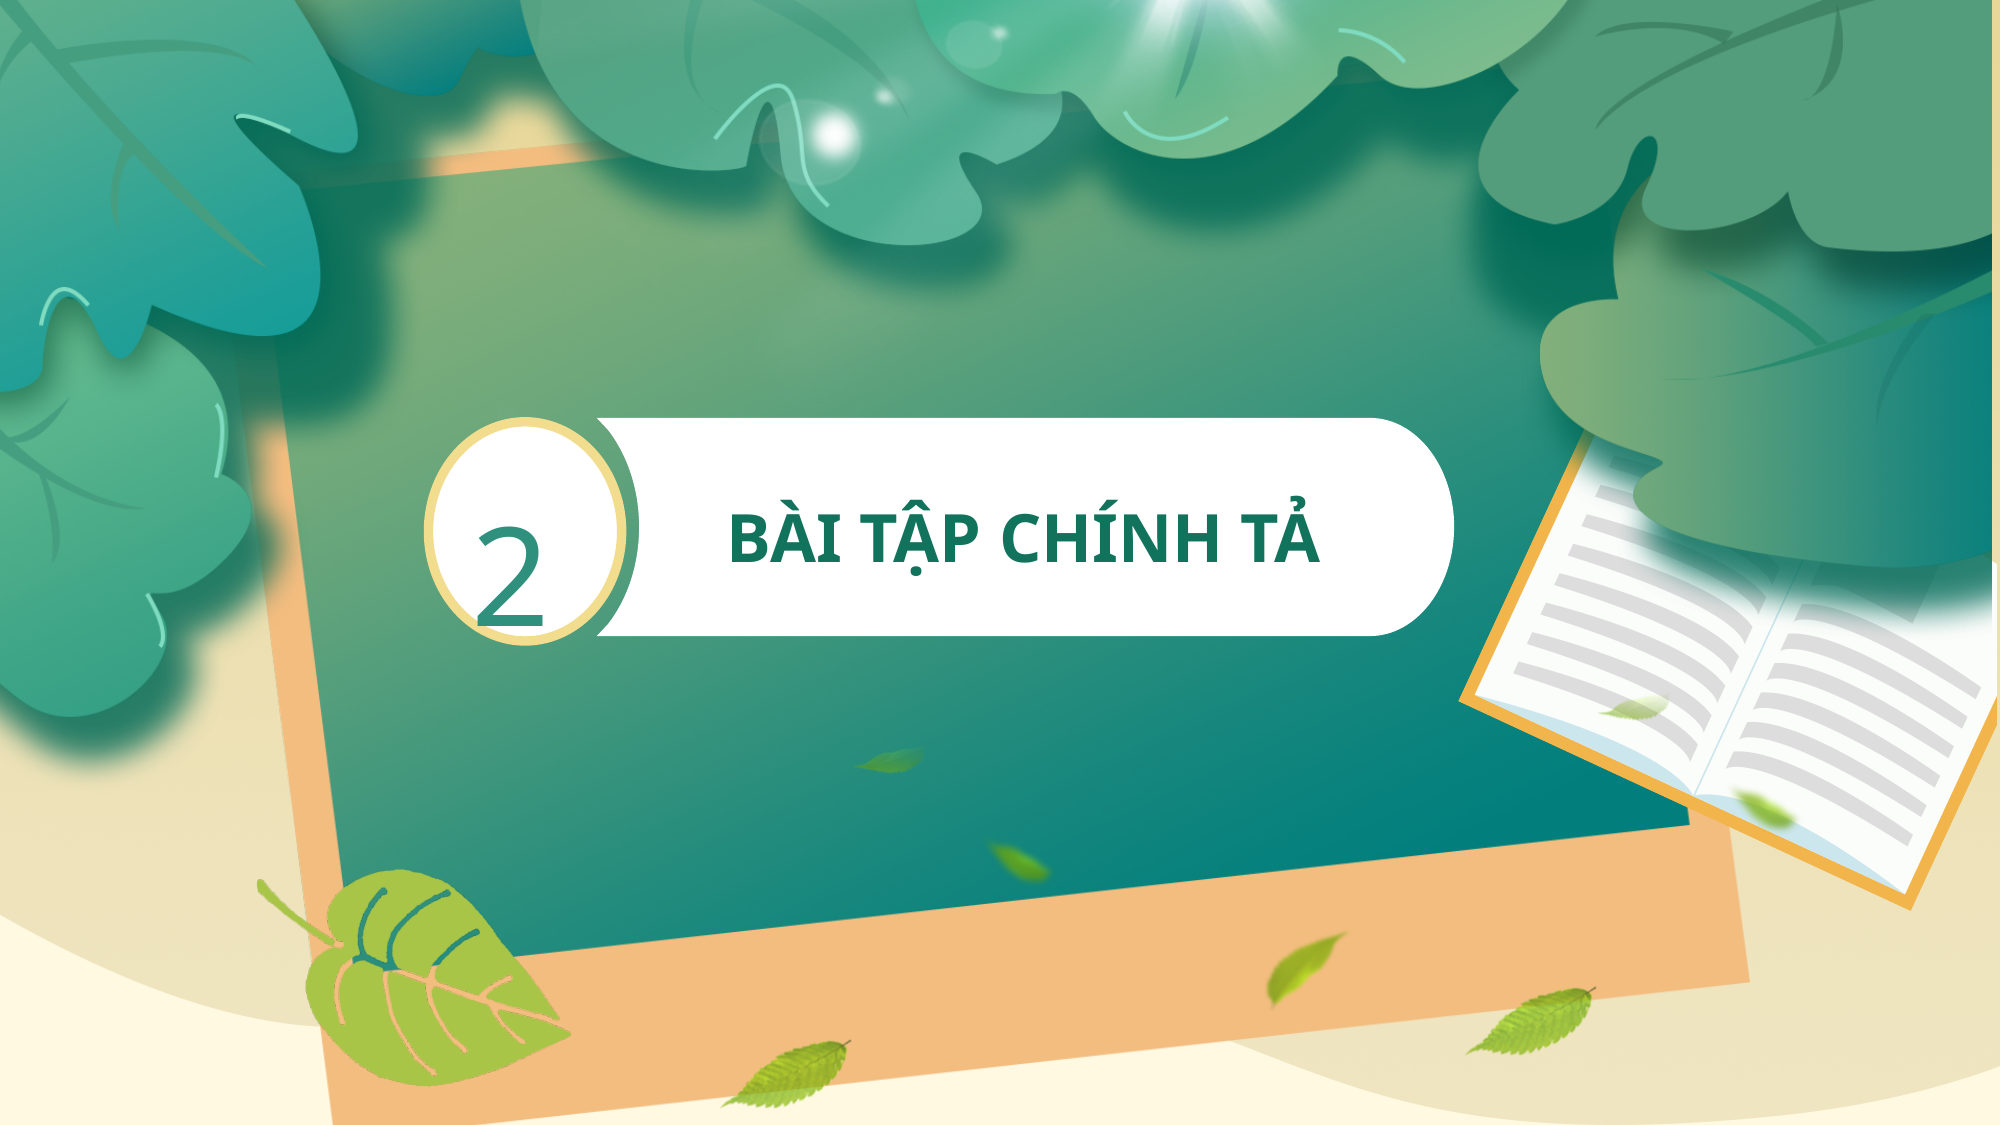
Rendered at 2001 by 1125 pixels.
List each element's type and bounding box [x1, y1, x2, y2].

text_box [428, 417, 1455, 642]
picture [0, 0, 2000, 1125]
